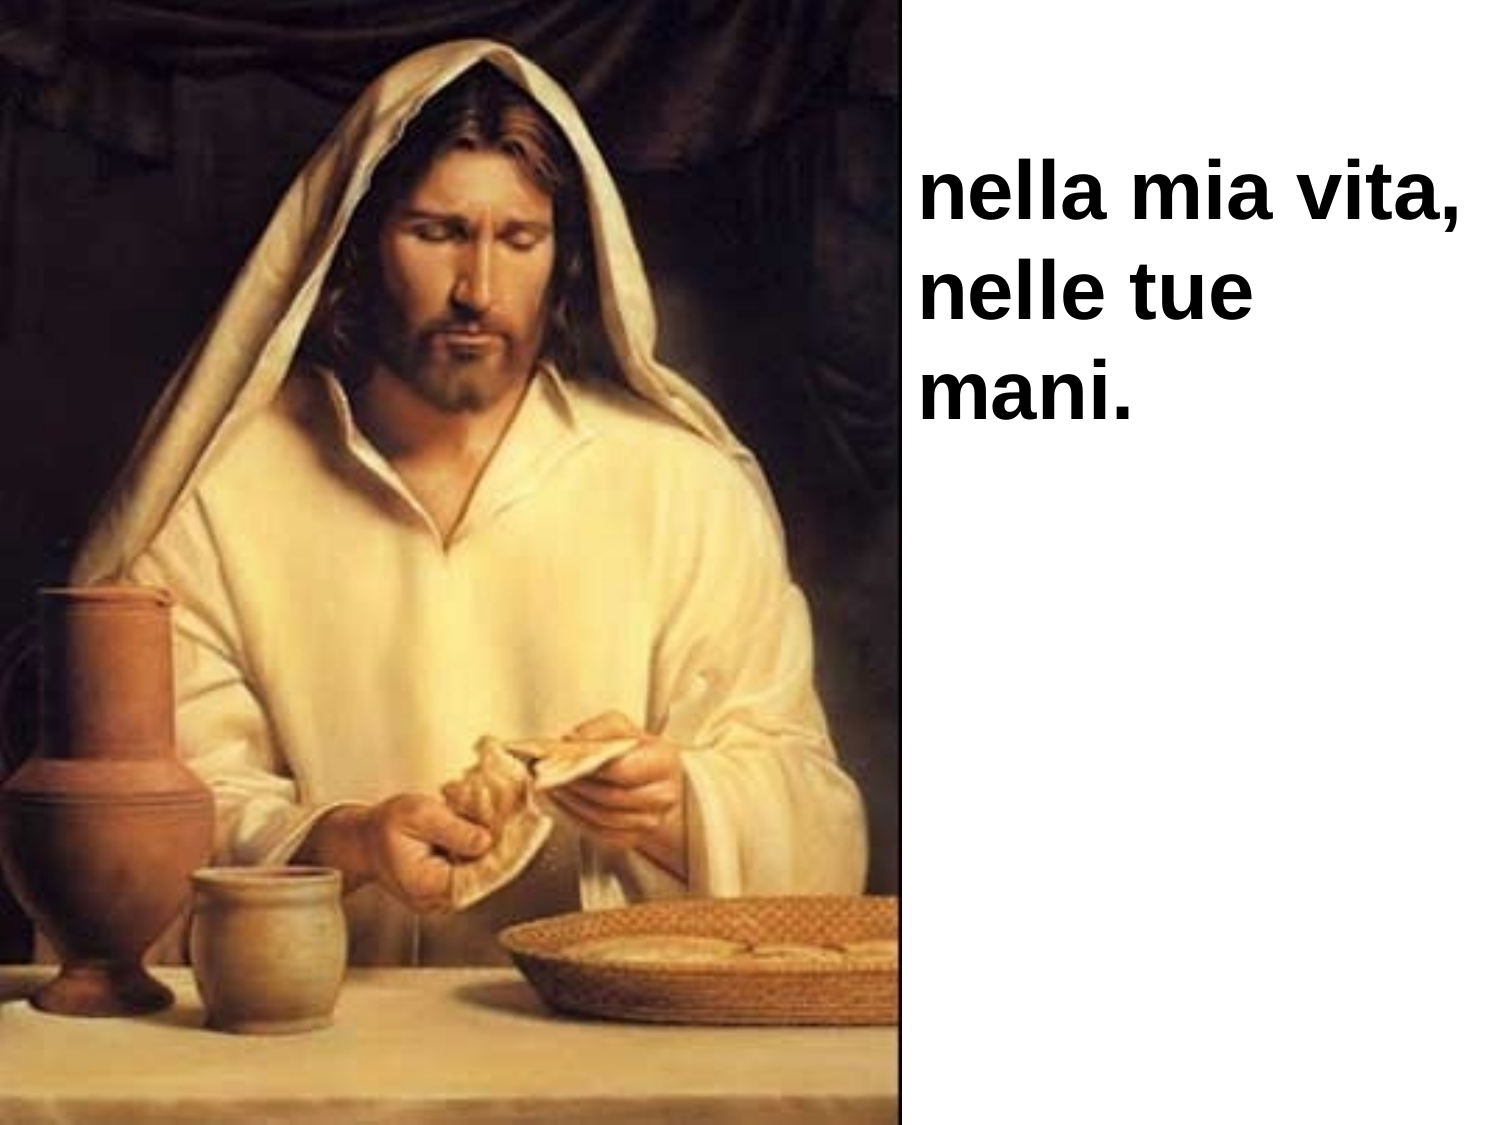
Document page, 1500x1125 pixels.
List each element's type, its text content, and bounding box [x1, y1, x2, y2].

picture [0, 0, 902, 1125]
text_box nella mia vita, nelle tue mani. [905, 128, 1500, 444]
